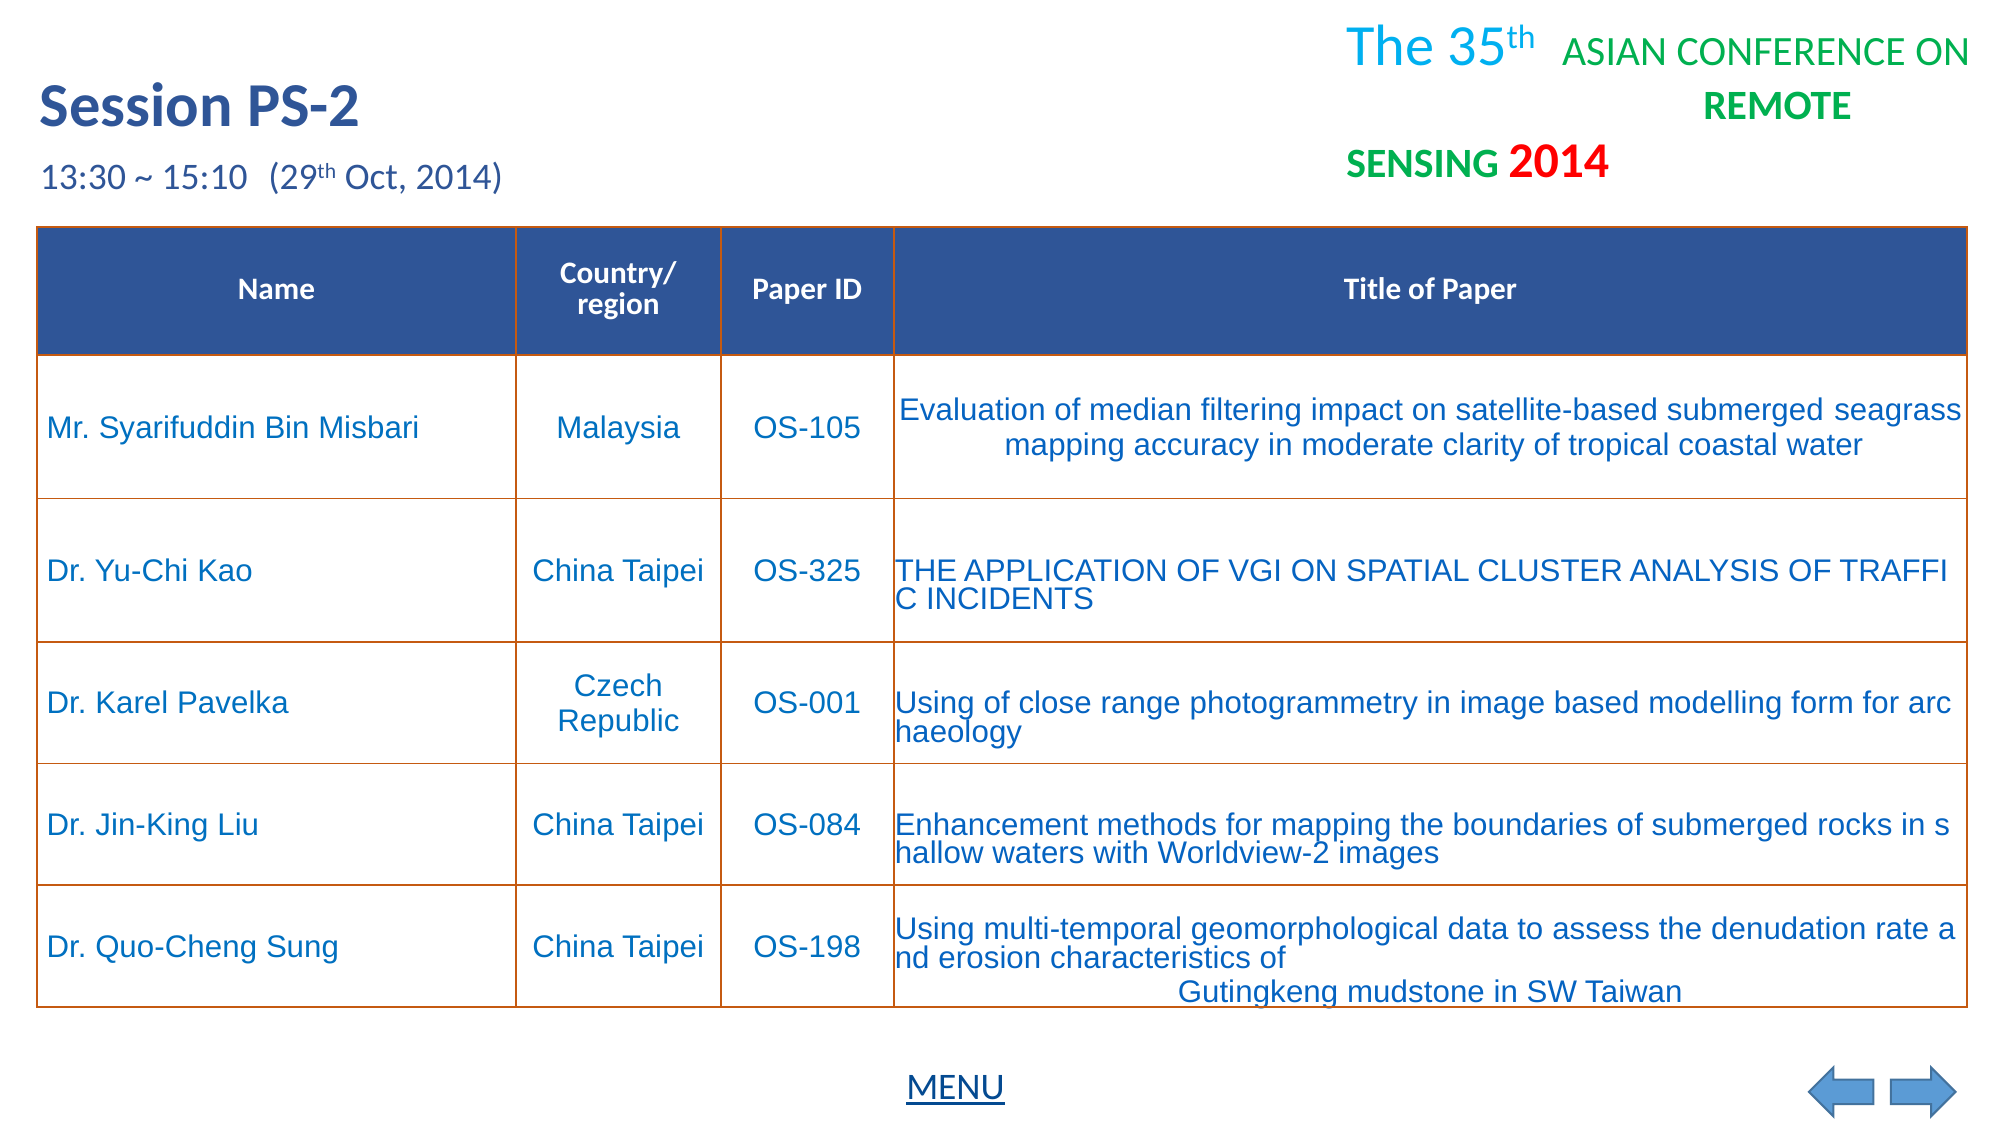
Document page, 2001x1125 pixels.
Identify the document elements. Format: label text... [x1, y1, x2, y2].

table_cell China Taipei [517, 886, 720, 1006]
text_box [1889, 1064, 1957, 1119]
table_cell Using of close range photogrammetry in image based modelling form for archaeology [895, 643, 1966, 763]
text_box [1807, 1064, 1875, 1119]
table_cell OS-198 [722, 886, 893, 1006]
table_cell Mr. Syarifuddin Bin Misbari [38, 356, 515, 498]
table_cell OS-105 [722, 356, 893, 498]
table_cell Malaysia [517, 356, 720, 498]
table_cell OS-084 [722, 764, 893, 884]
text_box (29th Oct, 2014) [253, 144, 638, 205]
table_cell Enhancement methods for mapping the boundaries of submerged rocks in shallow waters with Worldview-2 images [895, 764, 1966, 884]
table_header Paper ID [722, 228, 893, 354]
text_box Session PS-2 [25, 56, 410, 144]
table_cell China Taipei [517, 499, 720, 641]
table_cell China Taipei [517, 764, 720, 884]
table_cell Dr. Quo-Cheng Sung [38, 886, 515, 1006]
text_box MENU [864, 1058, 1047, 1117]
table_header Title of Paper [895, 228, 1966, 354]
table_cell Evaluation of median filtering impact on satellite-based submerged seagrass mapping accuracy in moderate clarity of tropical coastal water [895, 356, 1966, 498]
table_cell Using multi-temporal geomorphological data to assess the denudation rate and erosion characteristics of Gutingkeng mudstone in SW Taiwan [895, 886, 1966, 1006]
table_cell Czech Republic [517, 643, 720, 763]
table_cell Dr. Jin-King Liu [38, 764, 515, 884]
table_header Name [38, 228, 515, 354]
text_box 13:30 ~ 15:10 [25, 144, 253, 205]
table_cell Dr. Karel Pavelka [38, 643, 515, 763]
table_header Country/ region [517, 228, 720, 354]
table_cell OS-325 [722, 499, 893, 641]
table_cell OS-001 [722, 643, 893, 763]
table_cell Dr. Yu-Chi Kao [38, 499, 515, 641]
table_cell THE APPLICATION OF VGI ON SPATIAL CLUSTER ANALYSIS OF TRAFFIC INCIDENTS [895, 499, 1966, 641]
